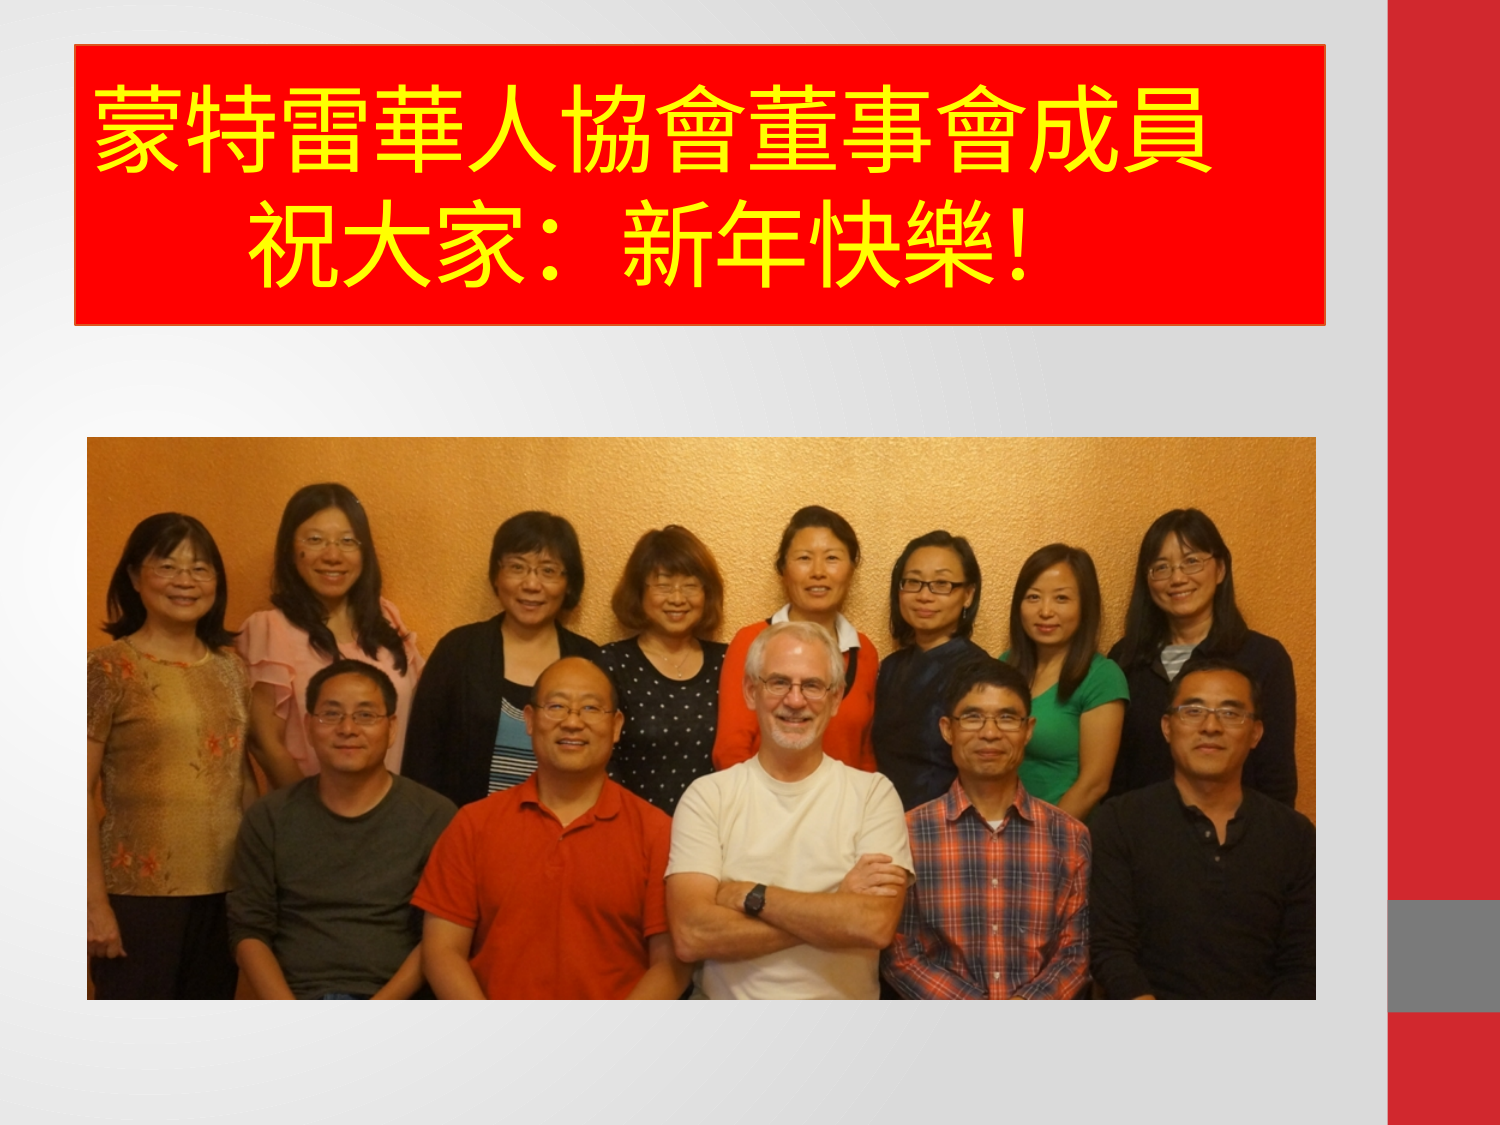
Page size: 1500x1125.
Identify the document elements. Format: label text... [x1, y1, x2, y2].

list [86, 436, 1317, 1001]
title 蒙特雷華人協會董事會成員 祝大家：新年快樂！ [74, 44, 1326, 326]
